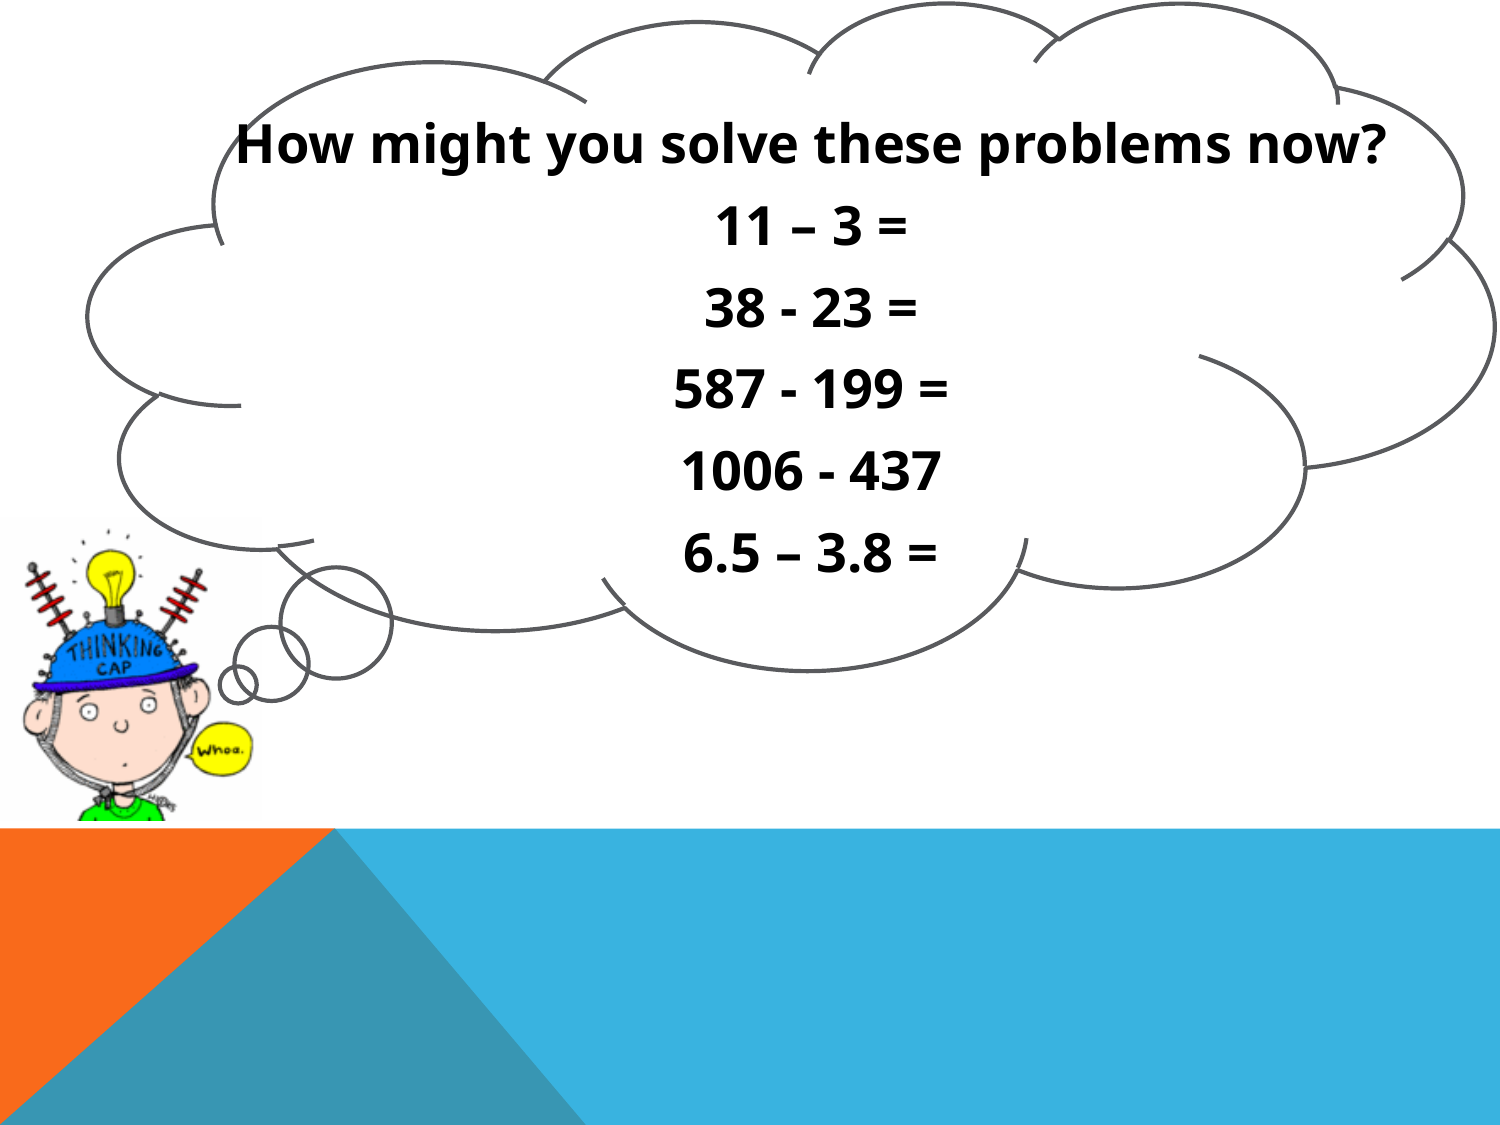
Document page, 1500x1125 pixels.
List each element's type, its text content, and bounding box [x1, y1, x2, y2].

text_box [85, 225, 194, 515]
text_box How might you solve these problems now? 11 – 3 = 38 - 23 = 587 - 199 = 1006 - 437 6.5 – 3.8 = [194, 101, 1429, 689]
text_box [278, 1, 1389, 101]
picture [0, 516, 262, 821]
text_box [266, 689, 302, 704]
text_box [1429, 126, 1497, 431]
